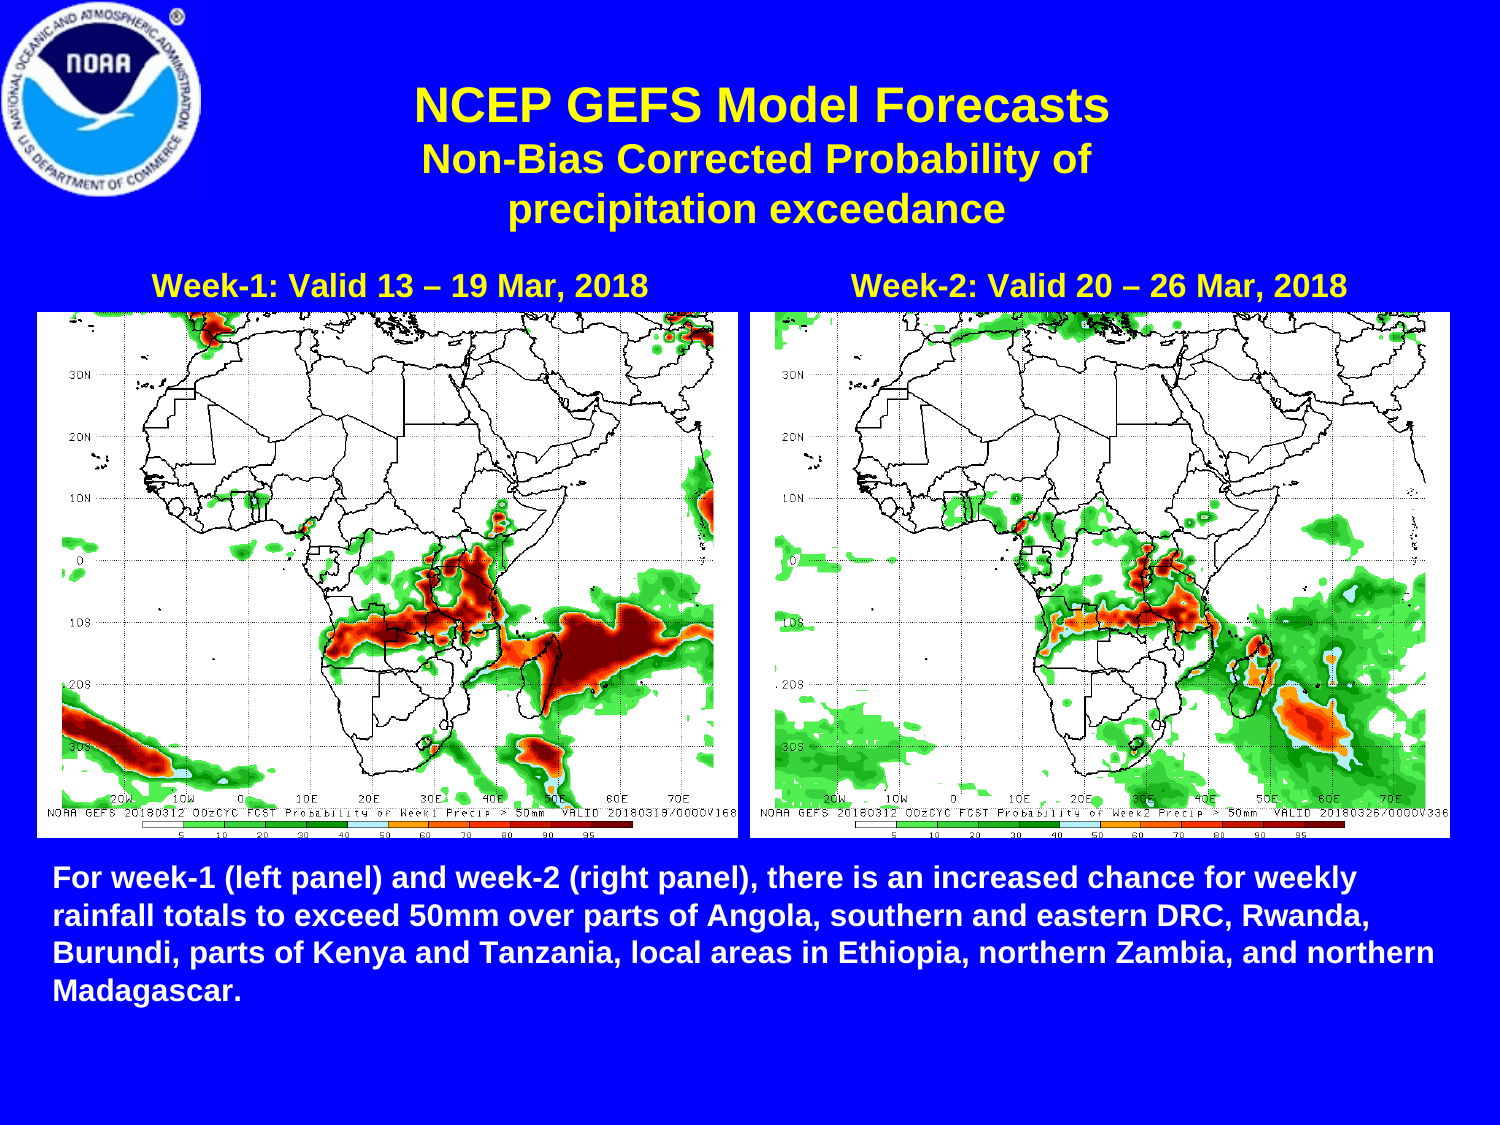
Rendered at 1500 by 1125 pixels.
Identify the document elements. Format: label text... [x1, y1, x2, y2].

picture [37, 312, 738, 838]
text_box NCEP GEFS Model Forecasts Non-Bias Corrected Probability of precipitation exceedance [112, 29, 1413, 275]
text_box Week-1: Valid 13 – 19 Mar, 2018 [139, 256, 662, 312]
picture [749, 312, 1450, 838]
text_box Week-2: Valid 20 – 26 Mar, 2018 [838, 256, 1361, 312]
text_box For week-1 (left panel) and week-2 (right panel), there is an increased chance for weekly rainfall totals to exceed 50mm over parts of Angola, southern and eastern DRC, Rwanda, Burundi, parts of Kenya and Tanzania, local areas in Ethiopia, northern Zambia, and northern Madagascar. [37, 849, 1475, 1015]
picture [0, 0, 200, 200]
